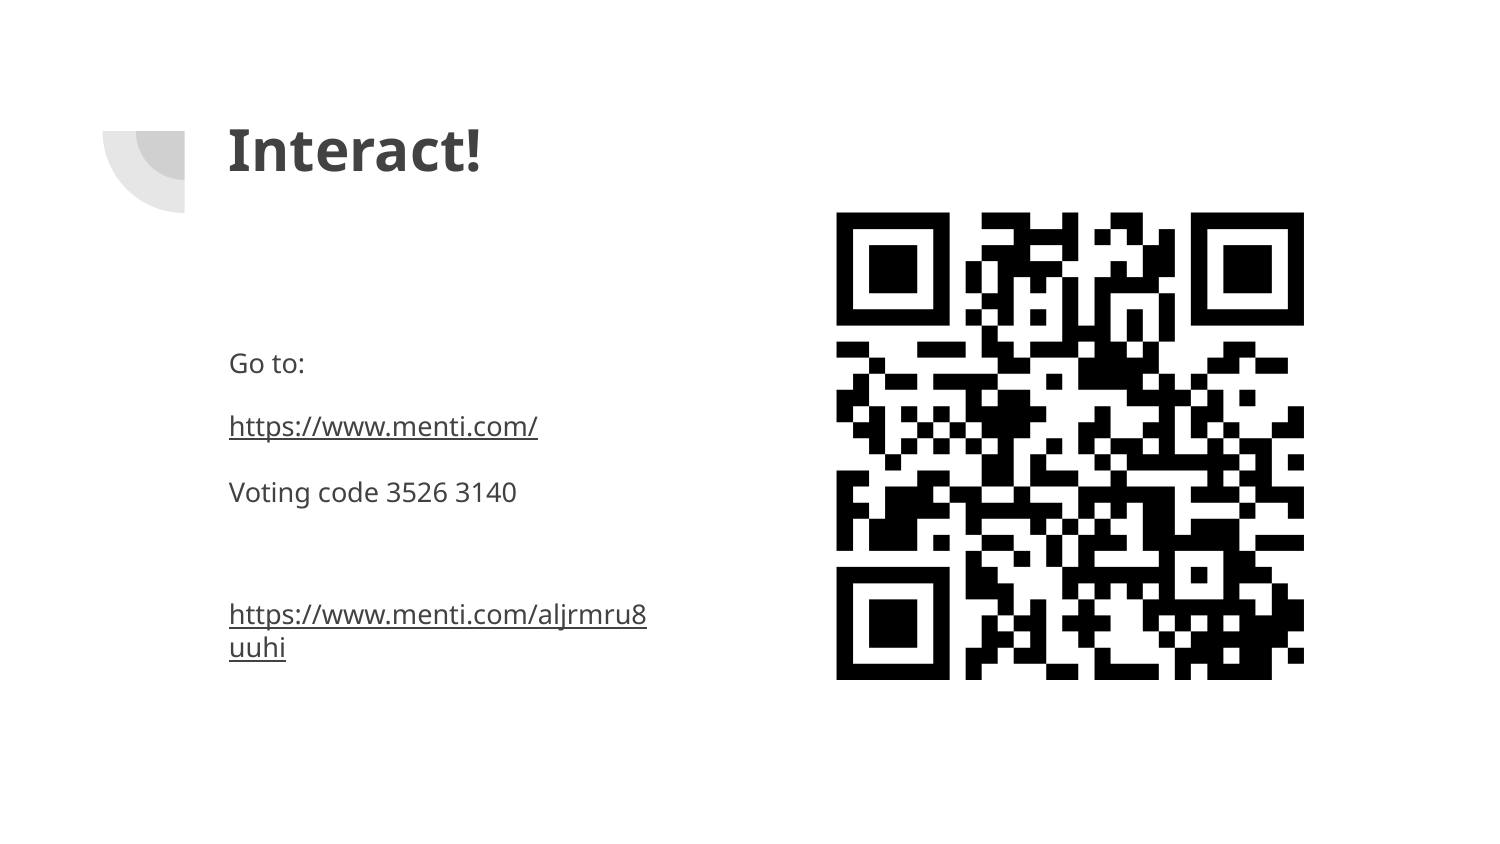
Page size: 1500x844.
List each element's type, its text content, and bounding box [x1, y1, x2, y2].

picture [772, 148, 1368, 744]
title Interact! [213, 98, 1368, 263]
list Go to: https://www.menti.com/ Voting code 3526 3140 https://www.menti.com/aljrmru8uuhi [213, 326, 677, 744]
